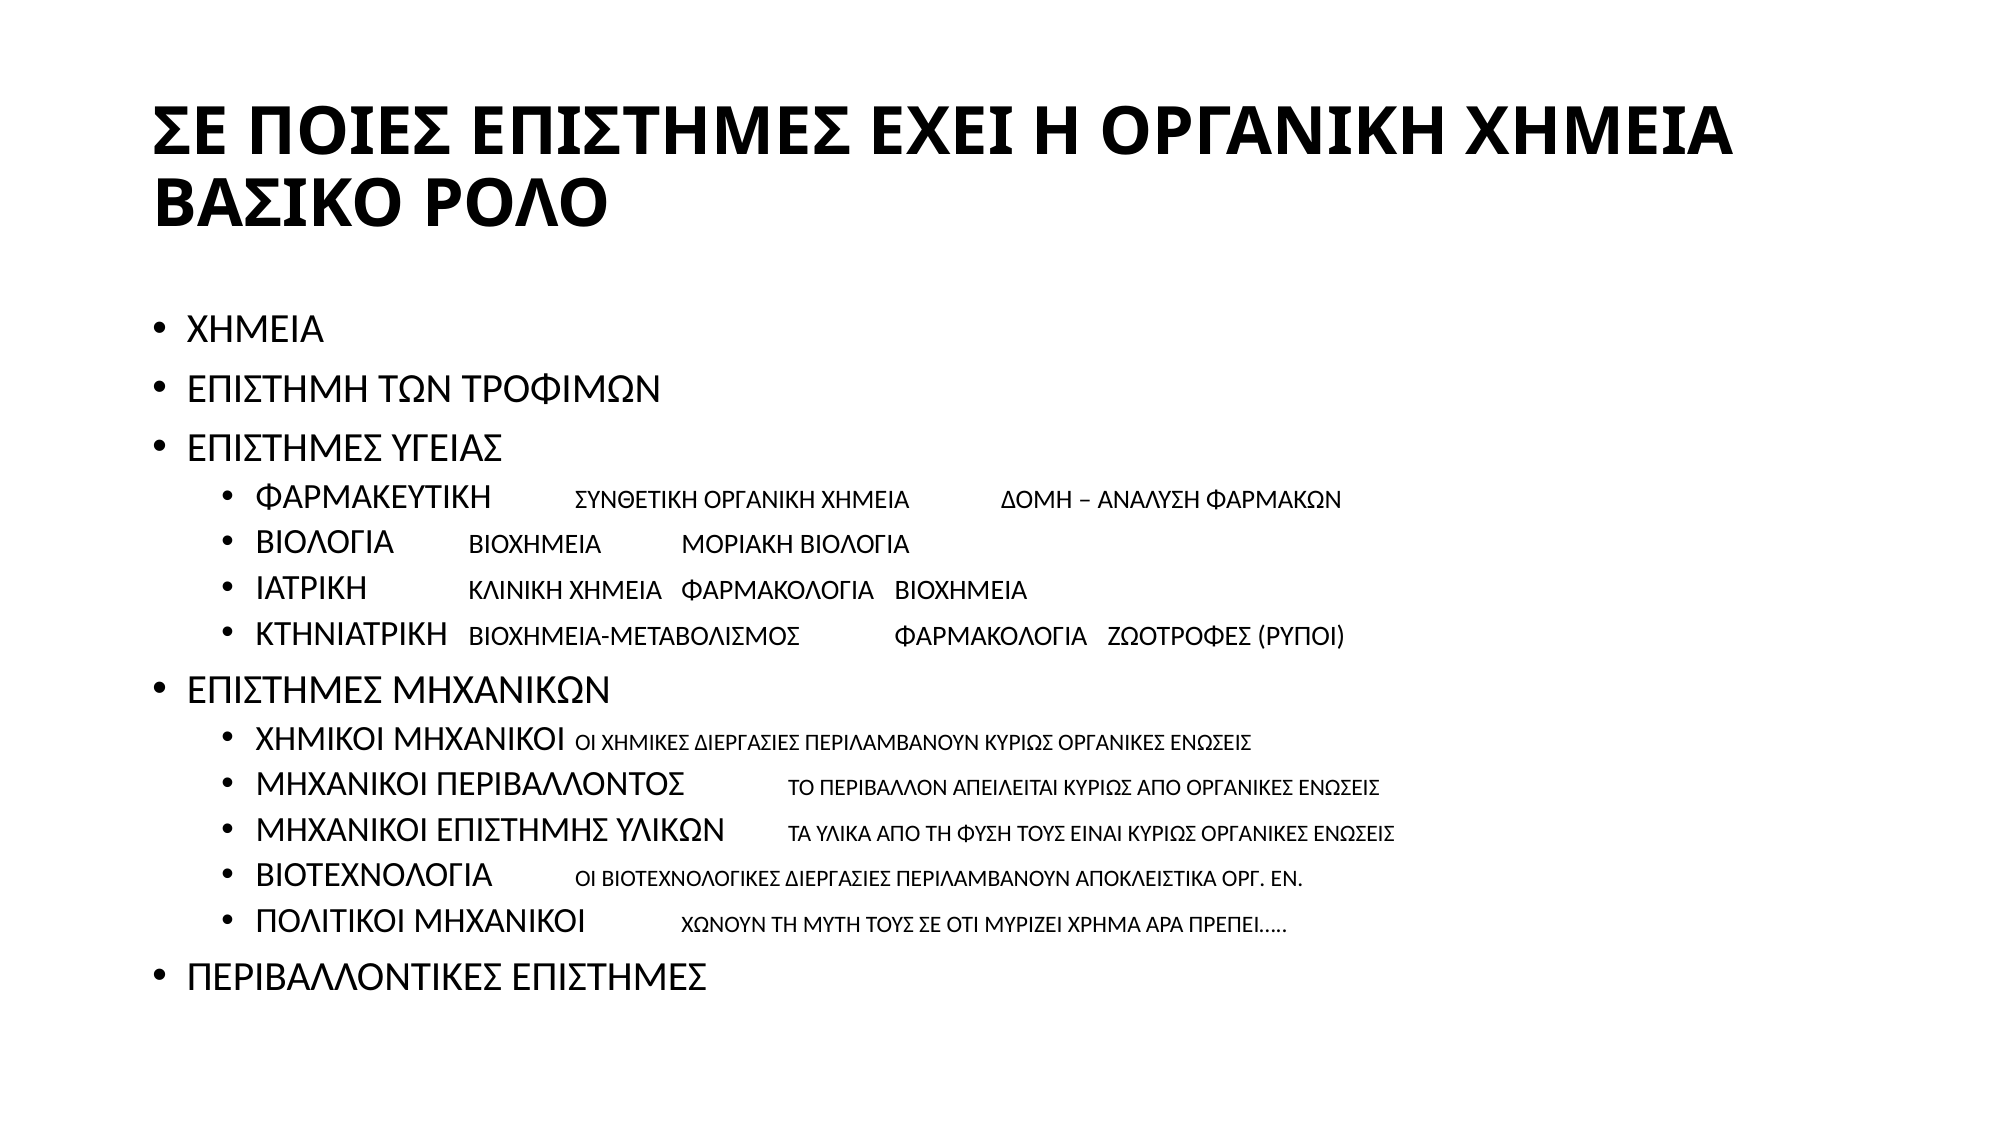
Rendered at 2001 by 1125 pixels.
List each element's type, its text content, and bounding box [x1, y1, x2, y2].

list ΧΗΜΕΙΑ ΕΠΙΣΤΗΜΗ ΤΩΝ ΤΡΟΦΙΜΩΝ ΕΠΙΣΤΗΜΕΣ ΥΓΕΙΑΣ ΦΑΡΜΑΚΕΥΤΙΚΗ ΣΥΝΘΕΤΙΚΗ ΟΡΓΑΝΙΚΗ ΧΗΜΕΙΑ ΔΟΜΗ – ΑΝΑΛΥΣΗ ΦΑΡΜΑΚΩΝ ΒΙΟΛΟΓΙΑ ΒΙΟΧΗΜΕΙΑ ΜΟΡΙΑΚΗ ΒΙΟΛΟΓΙΑ ΙΑΤΡΙΚΗ ΚΛΙΝΙΚΗ ΧΗΜΕΙΑ ΦΑΡΜΑΚΟΛΟΓΙΑ ΒΙΟΧΗΜΕΙΑ ΚΤΗΝΙΑΤΡΙΚΗ ΒΙΟΧΗΜΕΙΑ-ΜΕΤΑΒΟΛΙΣΜΟΣ ΦΑΡΜΑΚΟΛΟΓΙΑ ΖΩΟΤΡΟΦΕΣ (ΡΥΠΟΙ) ΕΠΙΣΤΗΜΕΣ ΜΗΧΑΝΙΚΩΝ ΧΗΜΙΚΟΙ ΜΗΧΑΝΙΚΟΙ ΟΙ ΧΗΜΙΚΕΣ ΔΙΕΡΓΑΣΙΕΣ ΠΕΡΙΛΑΜΒΑΝΟΥΝ ΚΥΡΙΩΣ ΟΡΓΑΝΙΚΕΣ ΕΝΩΣΕΙΣ ΜΗΧΑΝΙΚΟΙ ΠΕΡΙΒΑΛΛΟΝΤΟΣ ΤΟ ΠΕΡΙΒΑΛΛΟΝ ΑΠΕΙΛΕΙΤΑΙ ΚΥΡΙΩΣ ΑΠΌ ΟΡΓΑΝΙΚΕΣ ΕΝΩΣΕΙΣ ΜΗΧΑΝΙΚΟΙ ΕΠΙΣΤΗΜΗΣ ΥΛΙΚΩΝ ΤΑ ΥΛΙΚΑ ΑΠΌ ΤΗ ΦΥΣΗ ΤΟΥΣ ΕΊΝΑΙ ΚΥΡΙΩΣ ΟΡΓΑΝΙΚΕΣ ΕΝΩΣΕΙΣ ΒΙΟΤΕΧΝΟΛΟΓΙΑ ΟΙ ΒΙΟΤΕΧΝΟΛΟΓΙΚΕΣ ΔΙΕΡΓΑΣΙΕΣ ΠΕΡΙΛΑΜΒΑΝΟΥΝ ΑΠΟΚΛΕΙΣΤΙΚΑ ΟΡΓ. ΕΝ. ΠΟΛΙΤΙΚΟΙ ΜΗΧΑΝΙΚΟΙ ΧΩΝΟΥΝ ΤΗ ΜΥΤΗ ΤΟΥΣ ΣΕ ΌΤΙ ΜΥΡΙΖΕΙ ΧΡΗΜΑ ΑΡΑ ΠΡΈΠΕΙ….. ΠΕΡΙΒΑΛΛΟΝΤΙΚΕΣ ΕΠΙΣΤΗΜΕΣ [137, 299, 1863, 1014]
title ΣΕ ΠΟΙΕΣ ΕΠΙΣΤΗΜΕΣ ΕΧΕΙ Η ΟΡΓΑΝΙΚΗ ΧΗΜΕΙΑ ΒΑΣΙΚΟ ΡΟΛΟ [137, 59, 1863, 278]
